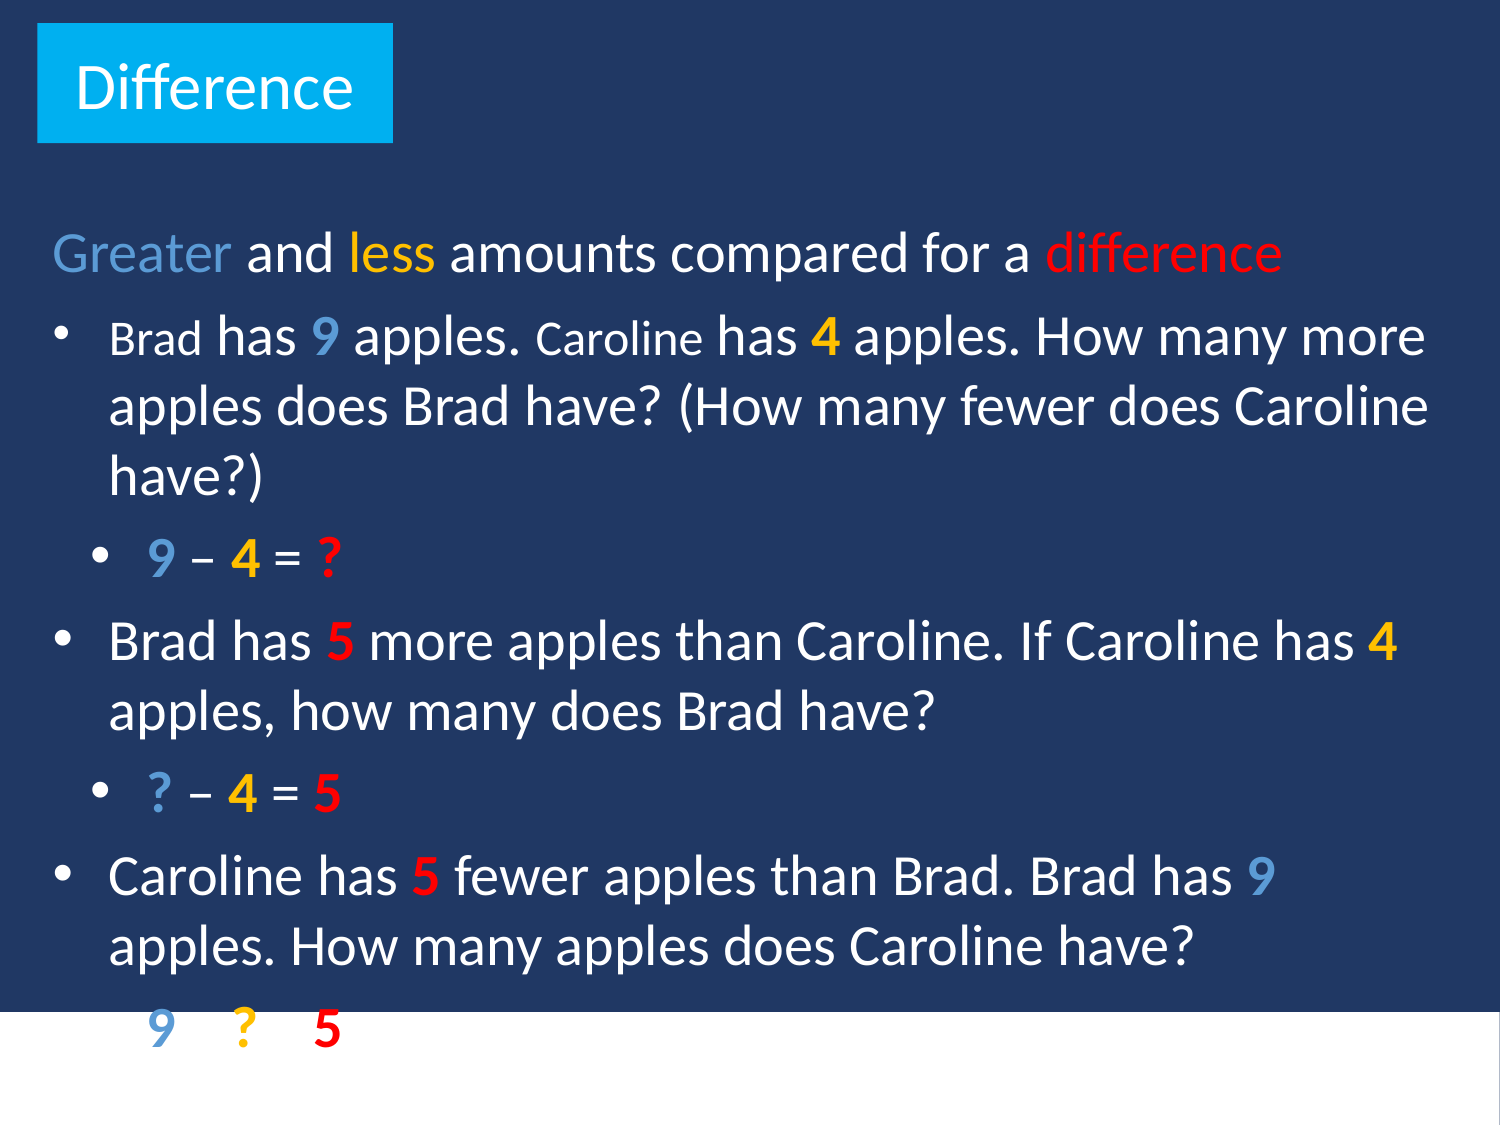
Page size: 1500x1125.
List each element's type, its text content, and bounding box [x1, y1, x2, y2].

text_box Difference [36, 22, 394, 144]
list Greater and less amounts compared for a difference Brad has 9 apples. Caroline has 4 apples. How many more apples does Brad have? (How many fewer does Caroline have?) 9 – 4 = ? Brad has 5 more apples than Caroline. If Caroline has 4 apples, how many does Brad have? ? – 4 = 5 Caroline has 5 fewer apples than Brad. Brad has 9 apples. How many apples does Caroline have? 9 – ? = 5 [37, 200, 1471, 994]
